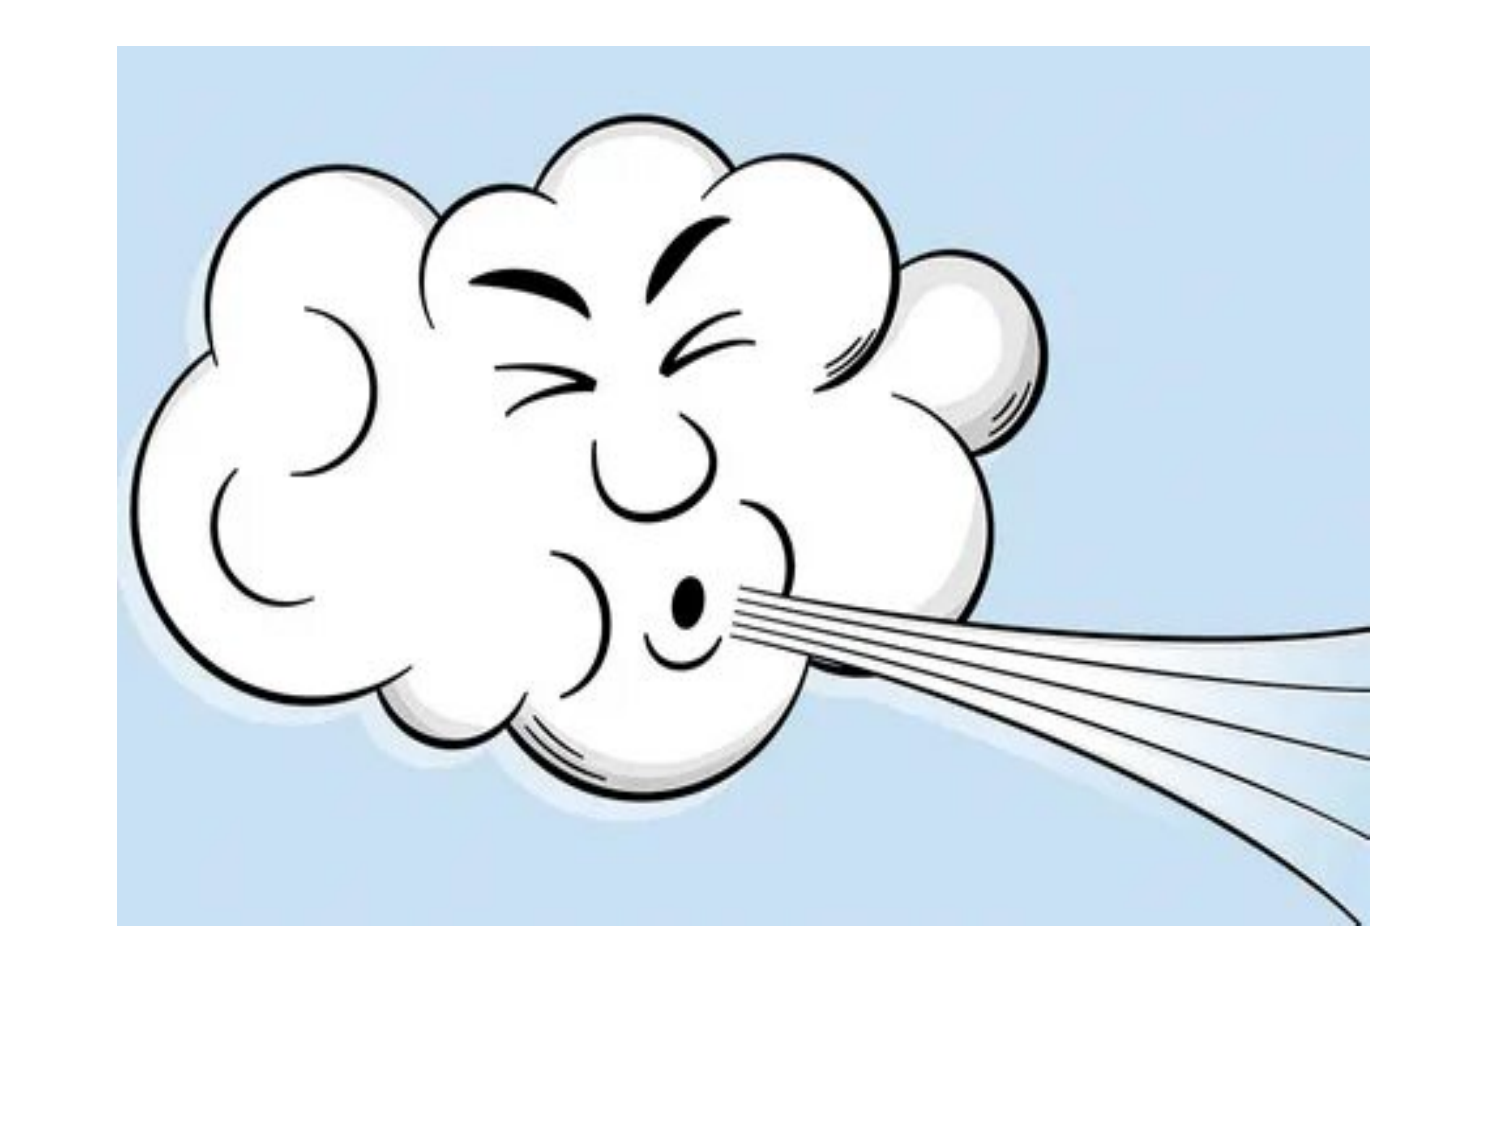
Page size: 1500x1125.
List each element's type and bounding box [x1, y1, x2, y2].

picture [116, 46, 1370, 927]
